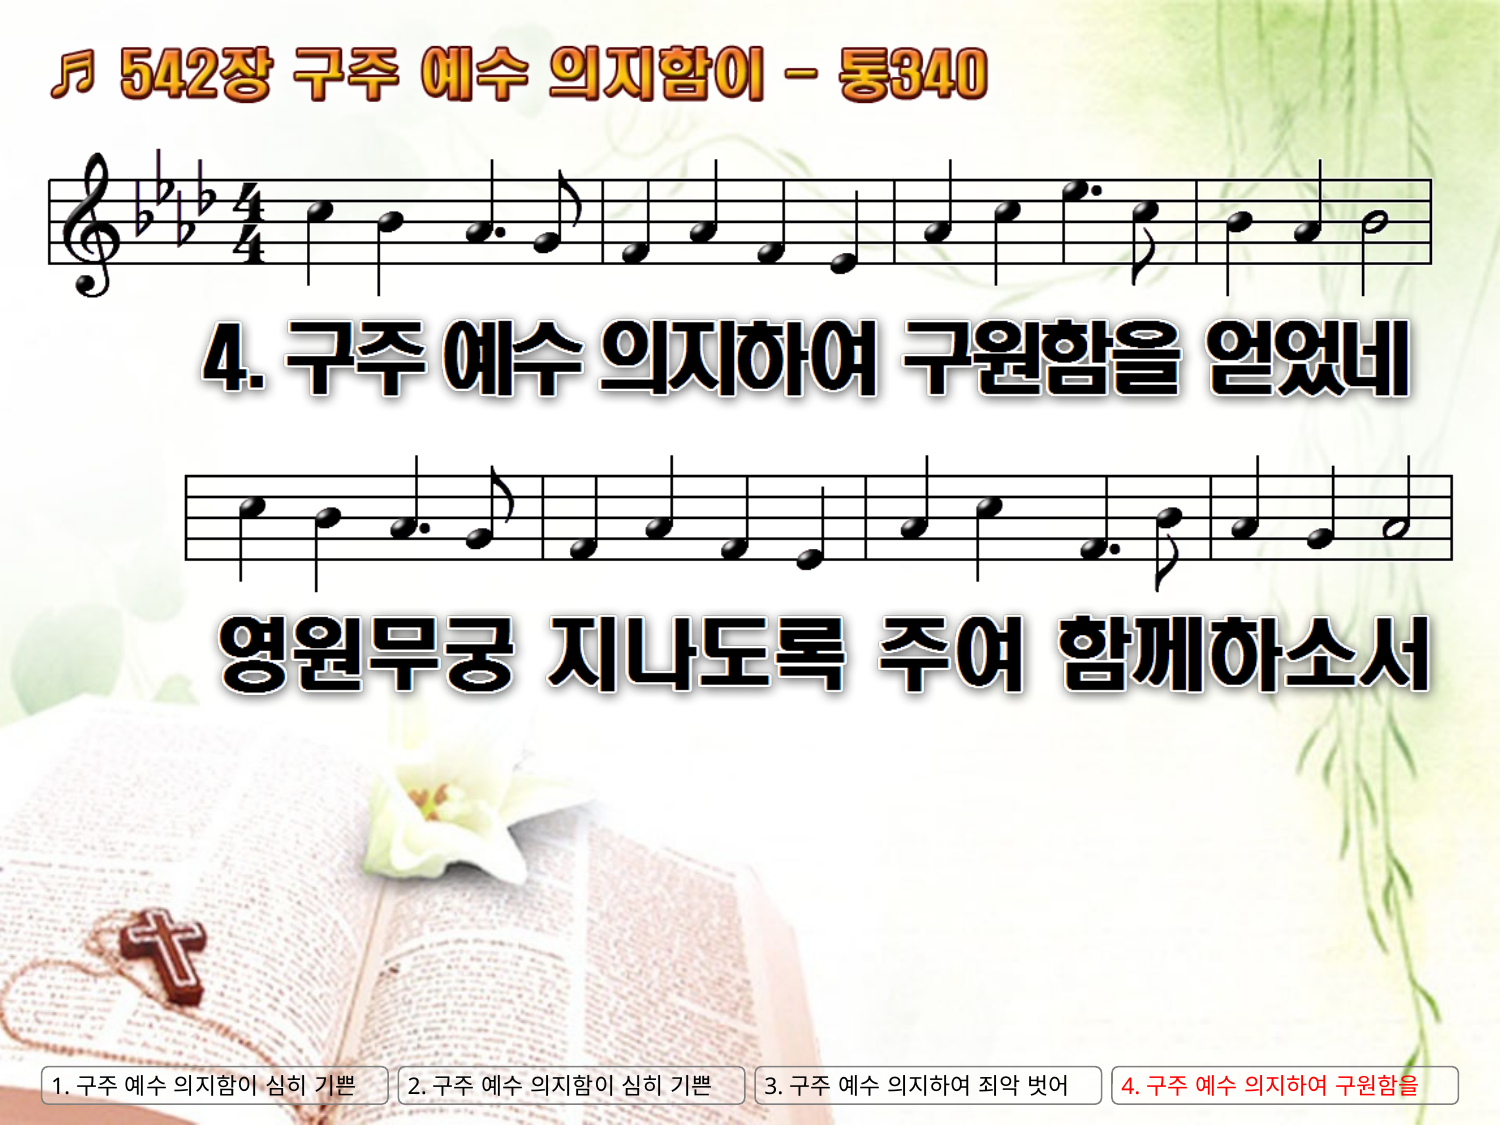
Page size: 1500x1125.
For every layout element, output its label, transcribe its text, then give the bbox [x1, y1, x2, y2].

text_box 3.구주 예수 의지하여 죄악 벗어 [755, 1066, 1102, 1105]
text_box 1.구주 예수 의지함이 심히 기쁜 [41, 1066, 389, 1105]
picture [0, 0, 1500, 1125]
text_box 2.구주 예수 의지함이 심히 기쁜 [398, 1066, 745, 1105]
text_box 4.구주 예수 의지하여 구원함을 [1111, 1066, 1459, 1105]
